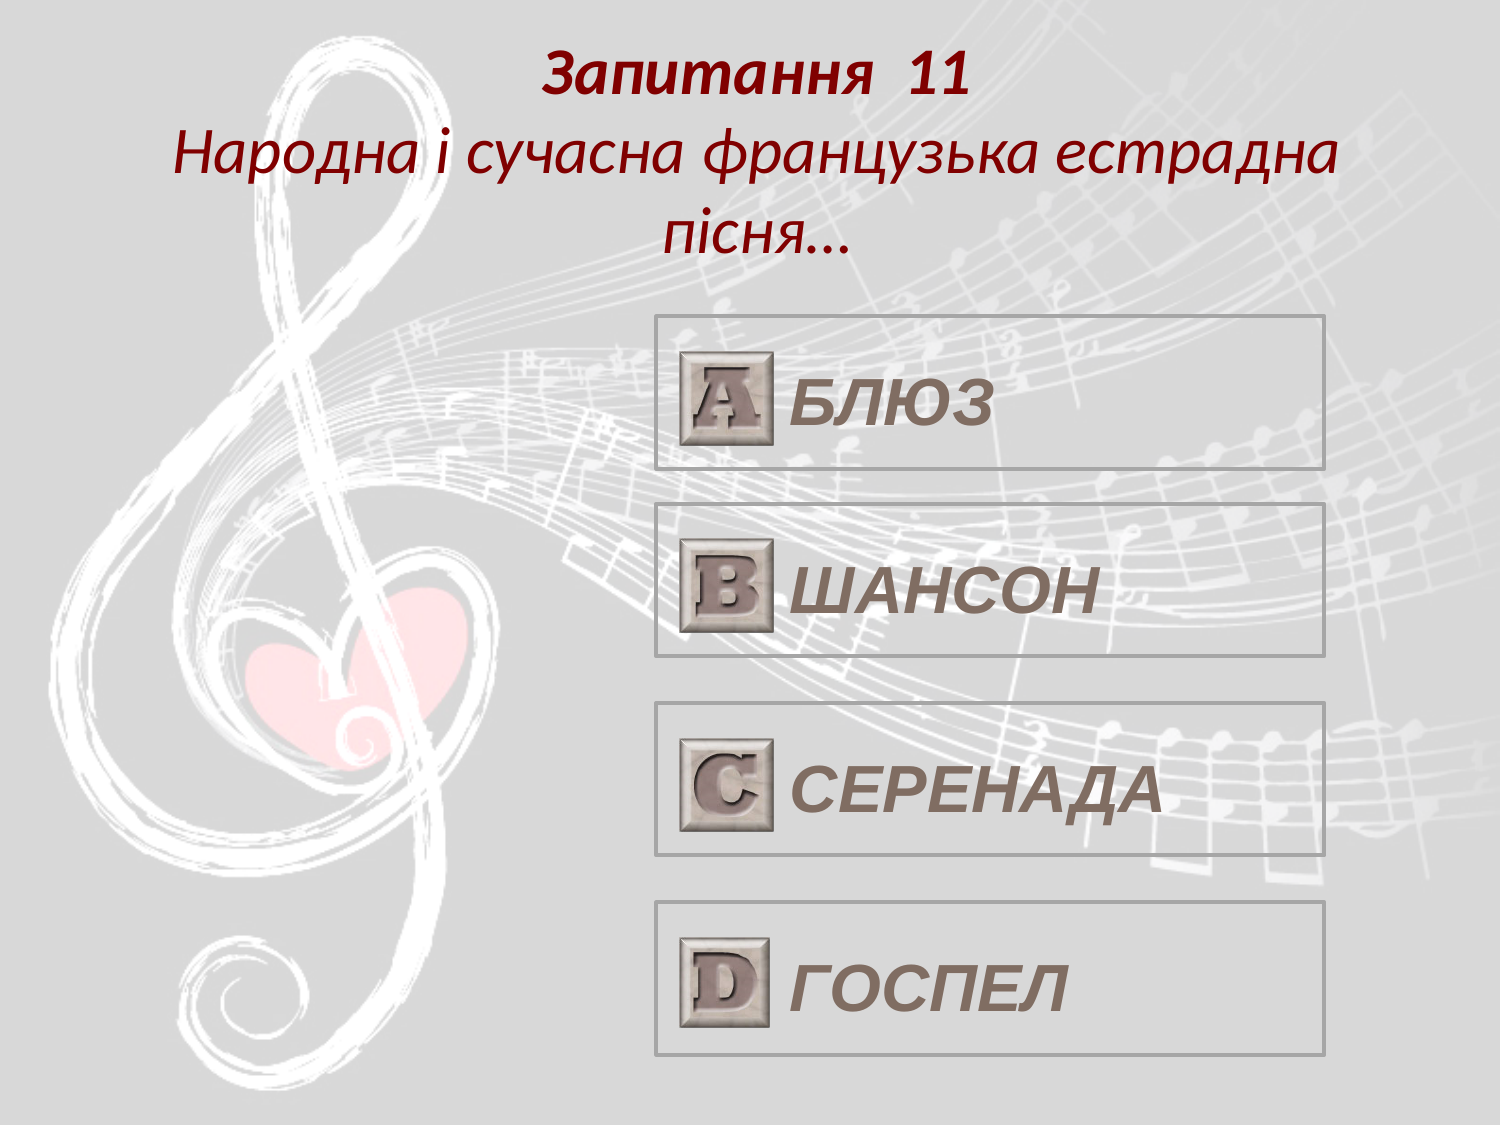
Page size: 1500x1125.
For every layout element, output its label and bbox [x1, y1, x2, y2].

picture [0, 0, 1500, 1125]
list [679, 737, 774, 833]
